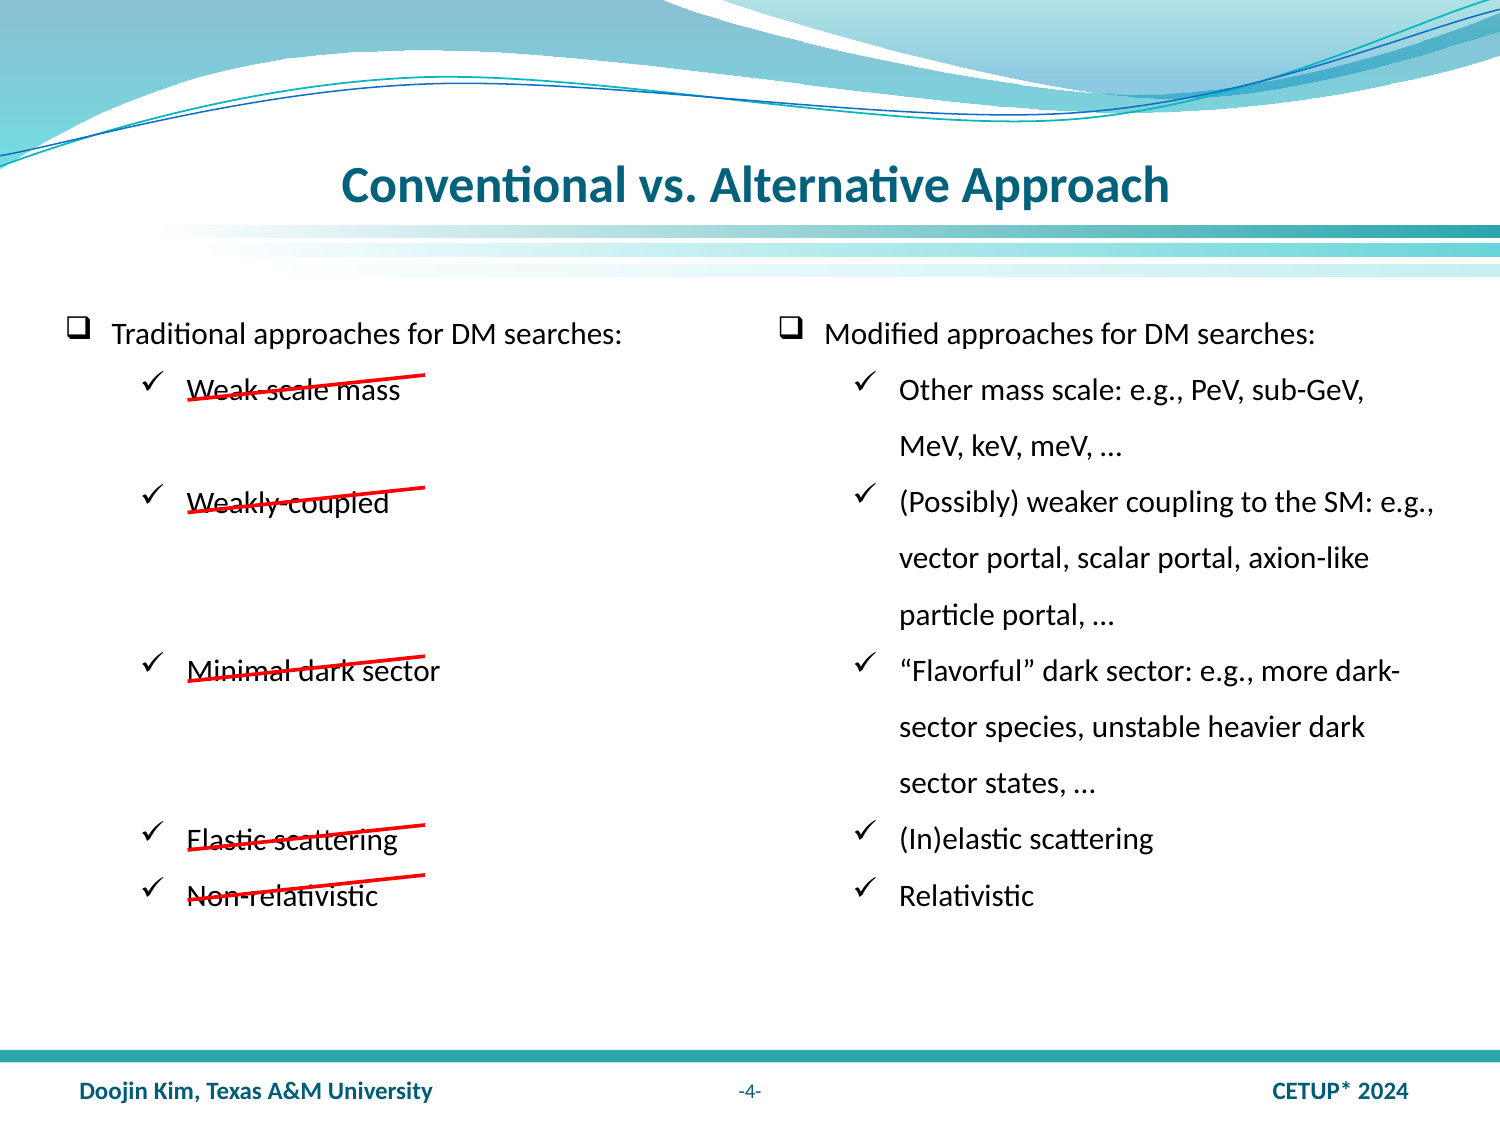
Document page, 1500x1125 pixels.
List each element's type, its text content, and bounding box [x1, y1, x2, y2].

slide_number -4- [687, 1042, 813, 1103]
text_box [180, 375, 432, 913]
text_box Modified approaches for DM searches: Other mass scale: e.g., PeV, sub-GeV, MeV, keV, meV, … (Possibly) weaker coupling to the SM: e.g., vector portal, scalar portal, axion-like particle portal, … “Flavorful” dark sector: e.g., more dark-sector species, unstable heavier dark sector states, … (In)elastic scattering Relativistic [762, 287, 1450, 920]
title Conventional vs. Alternative Approach [75, 115, 1438, 213]
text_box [187, 374, 426, 901]
text_box Traditional approaches for DM searches: Weak-scale mass Weakly-coupled Minimal dark sector Elastic scattering Non-relativistic [49, 287, 738, 920]
